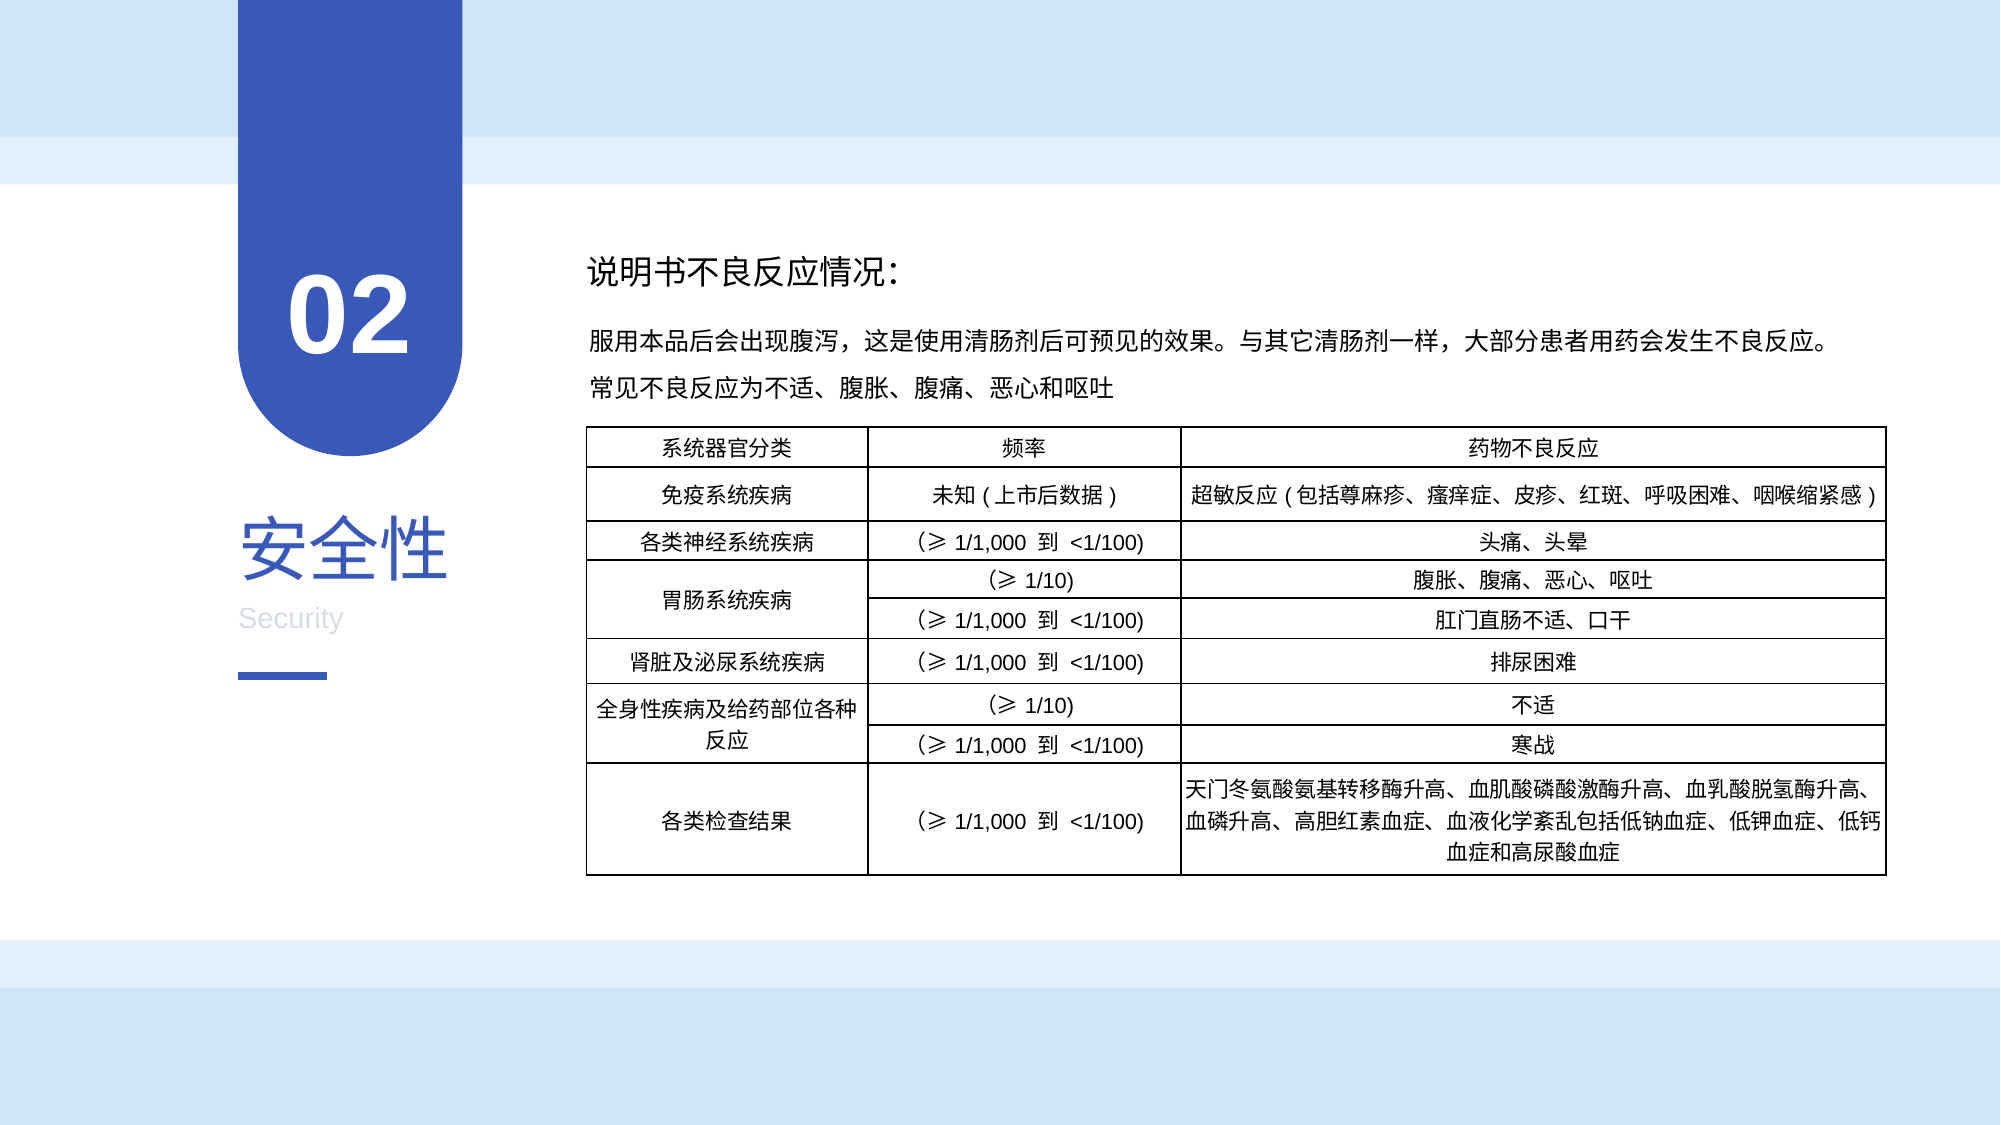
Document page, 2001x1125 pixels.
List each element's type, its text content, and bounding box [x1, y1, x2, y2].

table_cell 各类神经系统疾病 [587, 522, 867, 559]
table_cell （≥1/1,000 到 <1/100) [869, 639, 1180, 683]
table_cell 寒战 [1182, 726, 1885, 762]
table_cell 超敏反应(包括尊麻疹、瘙痒症、皮疹、红斑、呼吸困难、咽喉缩紧感) [1182, 468, 1885, 520]
table_header 系统器官分类 [587, 428, 867, 466]
table_cell 排尿困难 [1182, 639, 1885, 683]
table_cell 胃肠系统疾病 [587, 561, 867, 638]
text_box 服用本品后会出现腹泻，这是使用清肠剂后可预见的效果。与其它清肠剂一样，大部分患者用药会发生不良反应。 常见不良反应为不适、腹胀、腹痛、恶心和呕吐 [574, 299, 1945, 411]
table_cell （≥1/1,000 到 <1/100) [869, 764, 1180, 874]
table_cell （≥1/1,000 到 <1/100) [869, 522, 1180, 559]
table_cell 免疫系统疾病 [587, 468, 867, 520]
table_cell 腹胀、腹痛、恶心、呕吐 [1182, 561, 1885, 597]
table_header 频率 [869, 428, 1180, 466]
table_cell （≥1/10) [869, 561, 1180, 597]
text_box 说明书不良反应情况： [586, 243, 1071, 292]
table_cell 天门冬氨酸氨基转移酶升高、血肌酸磷酸激酶升高、血乳酸脱氢酶升高、血磷升高、高胆红素血症、血液化学紊乱包括低钠血症、低钾血症、低钙血症和高尿酸血症 [1182, 764, 1885, 874]
table_cell 头痛、头晕 [1182, 522, 1885, 559]
list 02 [251, 256, 447, 380]
table_cell 不适 [1182, 684, 1885, 724]
table_cell 各类检查结果 [587, 764, 867, 874]
table_cell 全身性疾病及给药部位各种反应 [587, 684, 867, 762]
list 安全性 [238, 514, 586, 592]
table_header 药物不良反应 [1182, 428, 1885, 466]
table_cell 未知(上市后数据) [869, 468, 1180, 520]
table_cell （≥1/10) [869, 684, 1180, 724]
list Security [238, 603, 586, 636]
table_cell 肛门直肠不适、口干 [1182, 599, 1885, 638]
table_cell （≥1/1,000 到 <1/100) [869, 726, 1180, 762]
table_cell （≥1/1,000 到 <1/100) [869, 599, 1180, 638]
table_cell 肾脏及泌尿系统疾病 [587, 639, 867, 683]
